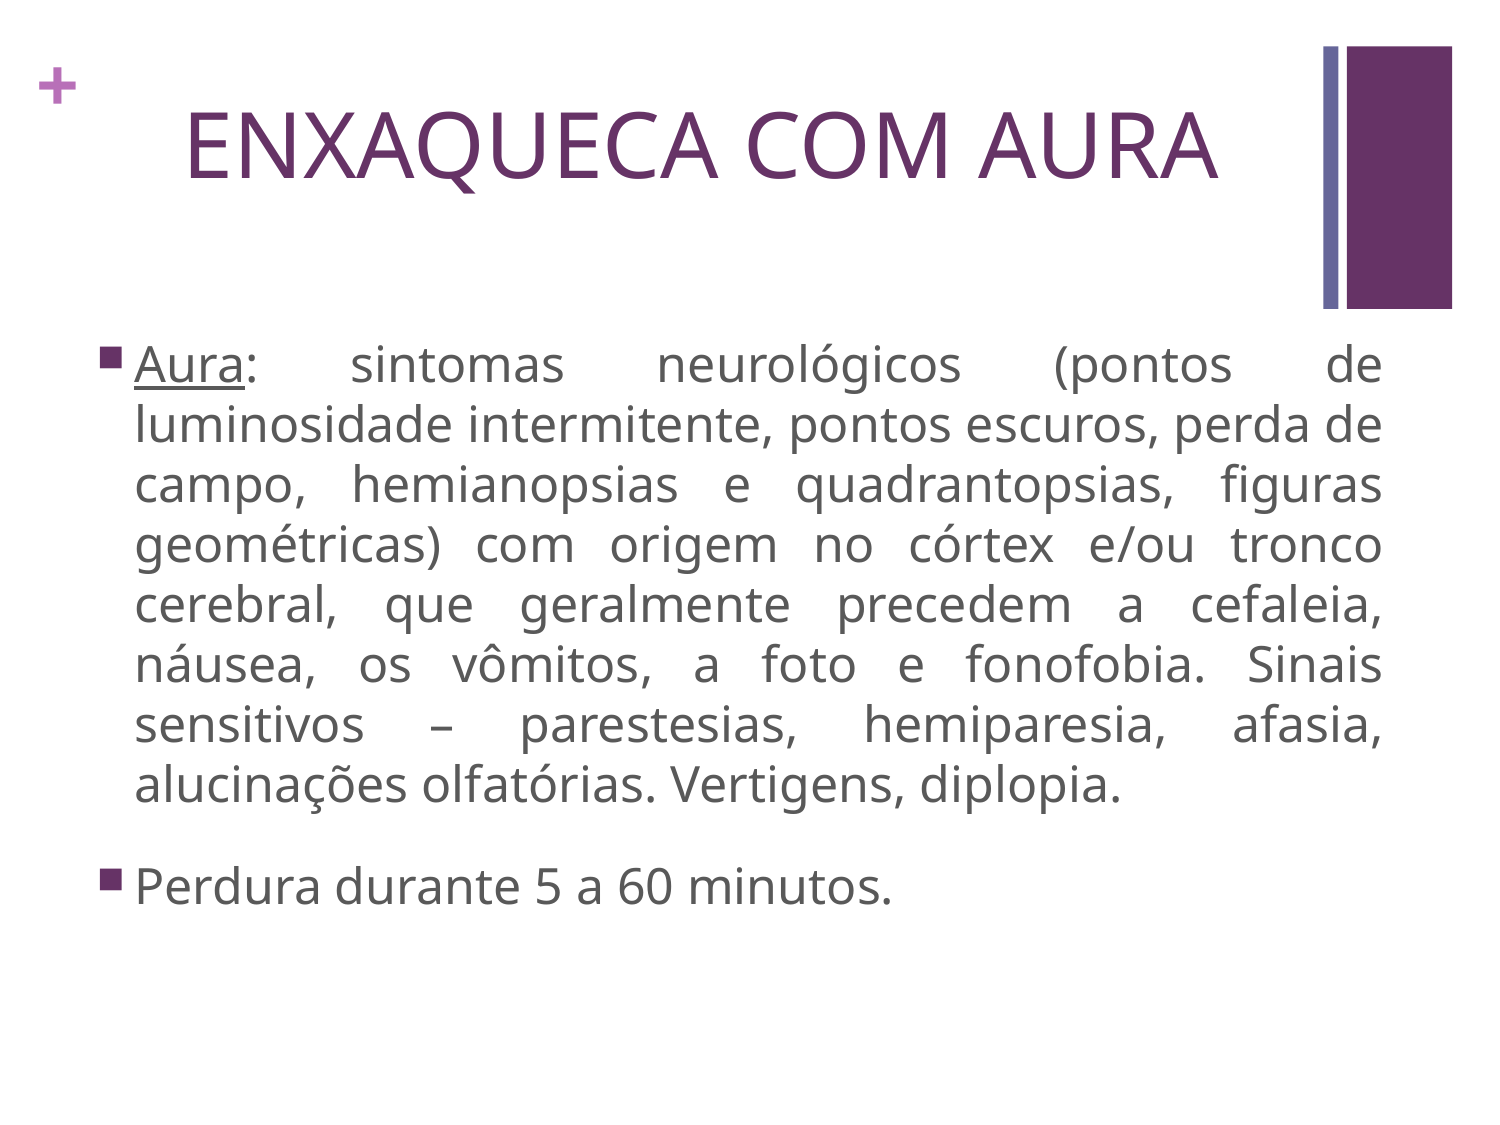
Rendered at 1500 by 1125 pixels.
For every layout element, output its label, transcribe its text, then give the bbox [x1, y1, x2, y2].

list Aura: sintomas neurológicos (pontos de luminosidade intermitente, pontos escuros, perda de campo, hemianopsias e quadrantopsias, figuras geométricas) com origem no córtex e/ou tronco cerebral, que geralmente precedem a cefaleia, náusea, os vômitos, a foto e fonofobia. Sinais sensitivos – parestesias, hemiparesia, afasia, alucinações olfatórias. Vertigens, diplopia. Perdura durante 5 a 60 minutos. [81, 324, 1400, 1067]
title ENXAQUECA COM AURA [81, 79, 1322, 263]
